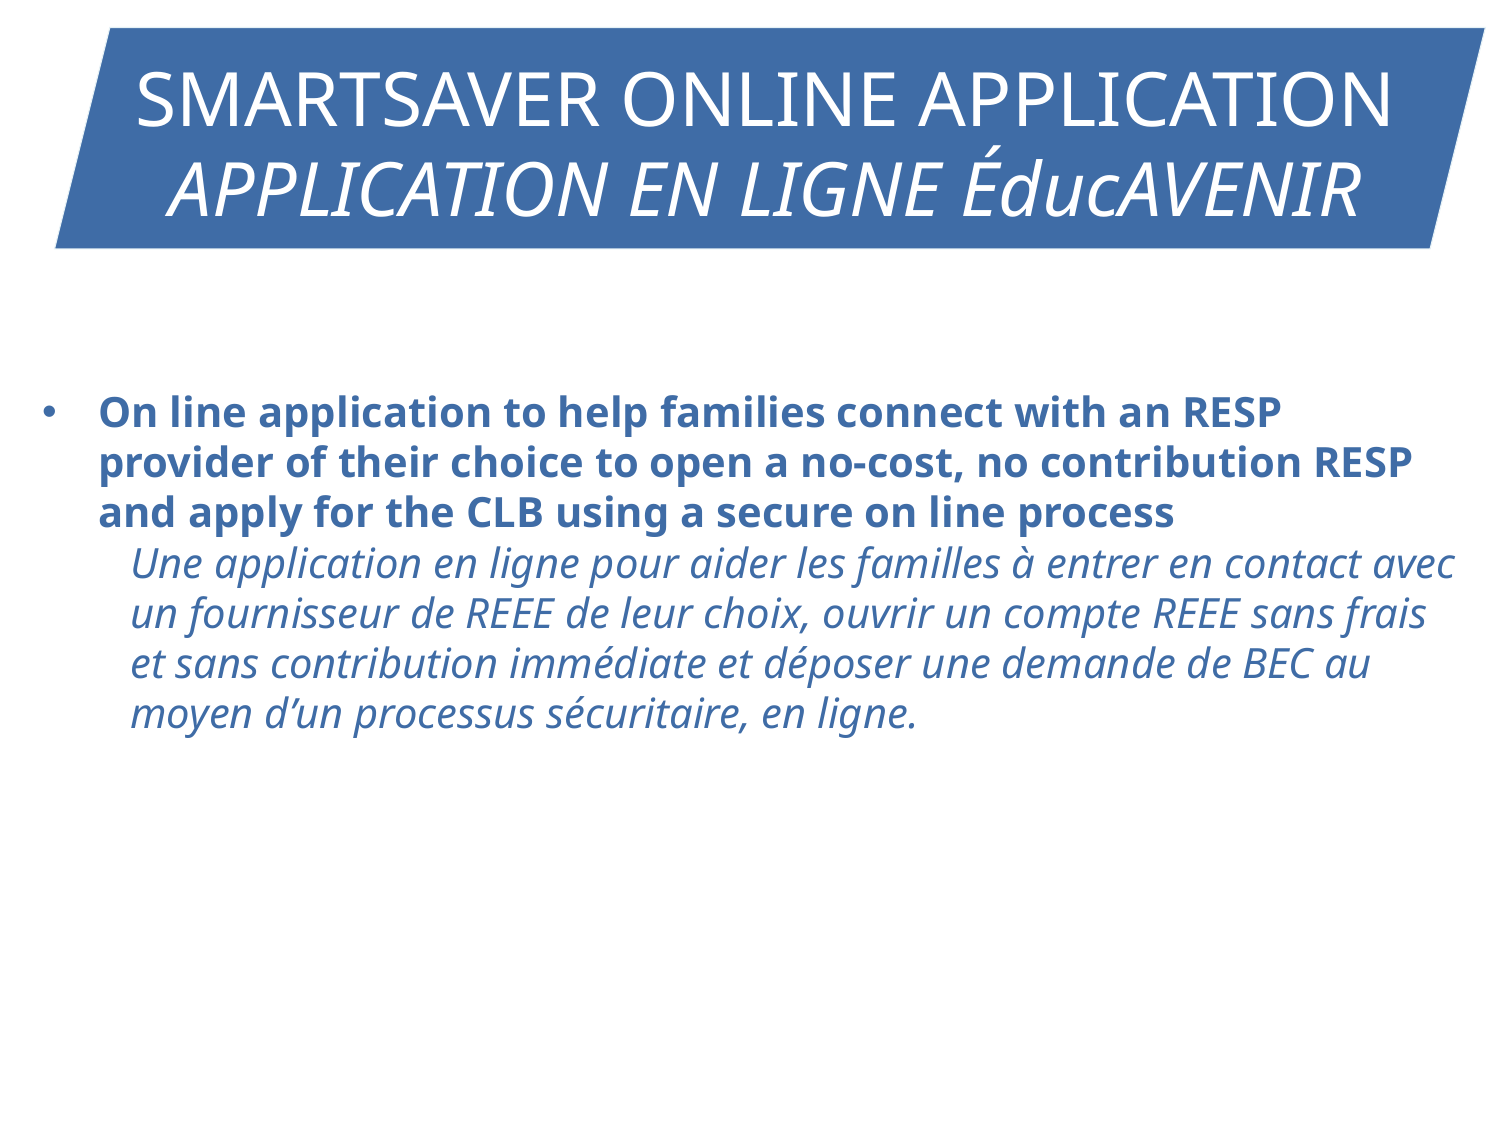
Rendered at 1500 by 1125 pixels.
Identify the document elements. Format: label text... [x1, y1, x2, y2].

text_box SMARTSAVER ONLINE APPLICATION APPLICATION EN LIGNE ÉducAVENIR [86, 43, 1446, 239]
text_box On line application to help families connect with an RESP provider of their choice to open a no-cost, no contribution RESP and apply for the CLB using a secure on line process Une application en ligne pour aider les familles à entrer en contact avec un fournisseur de REEE de leur choix, ouvrir un compte REEE sans frais et sans contribution immédiate et déposer une demande de BEC au moyen d’un processus sécuritaire, en ligne. [27, 328, 1473, 794]
text_box [53, 120, 1434, 250]
text_box [105, 26, 1487, 188]
